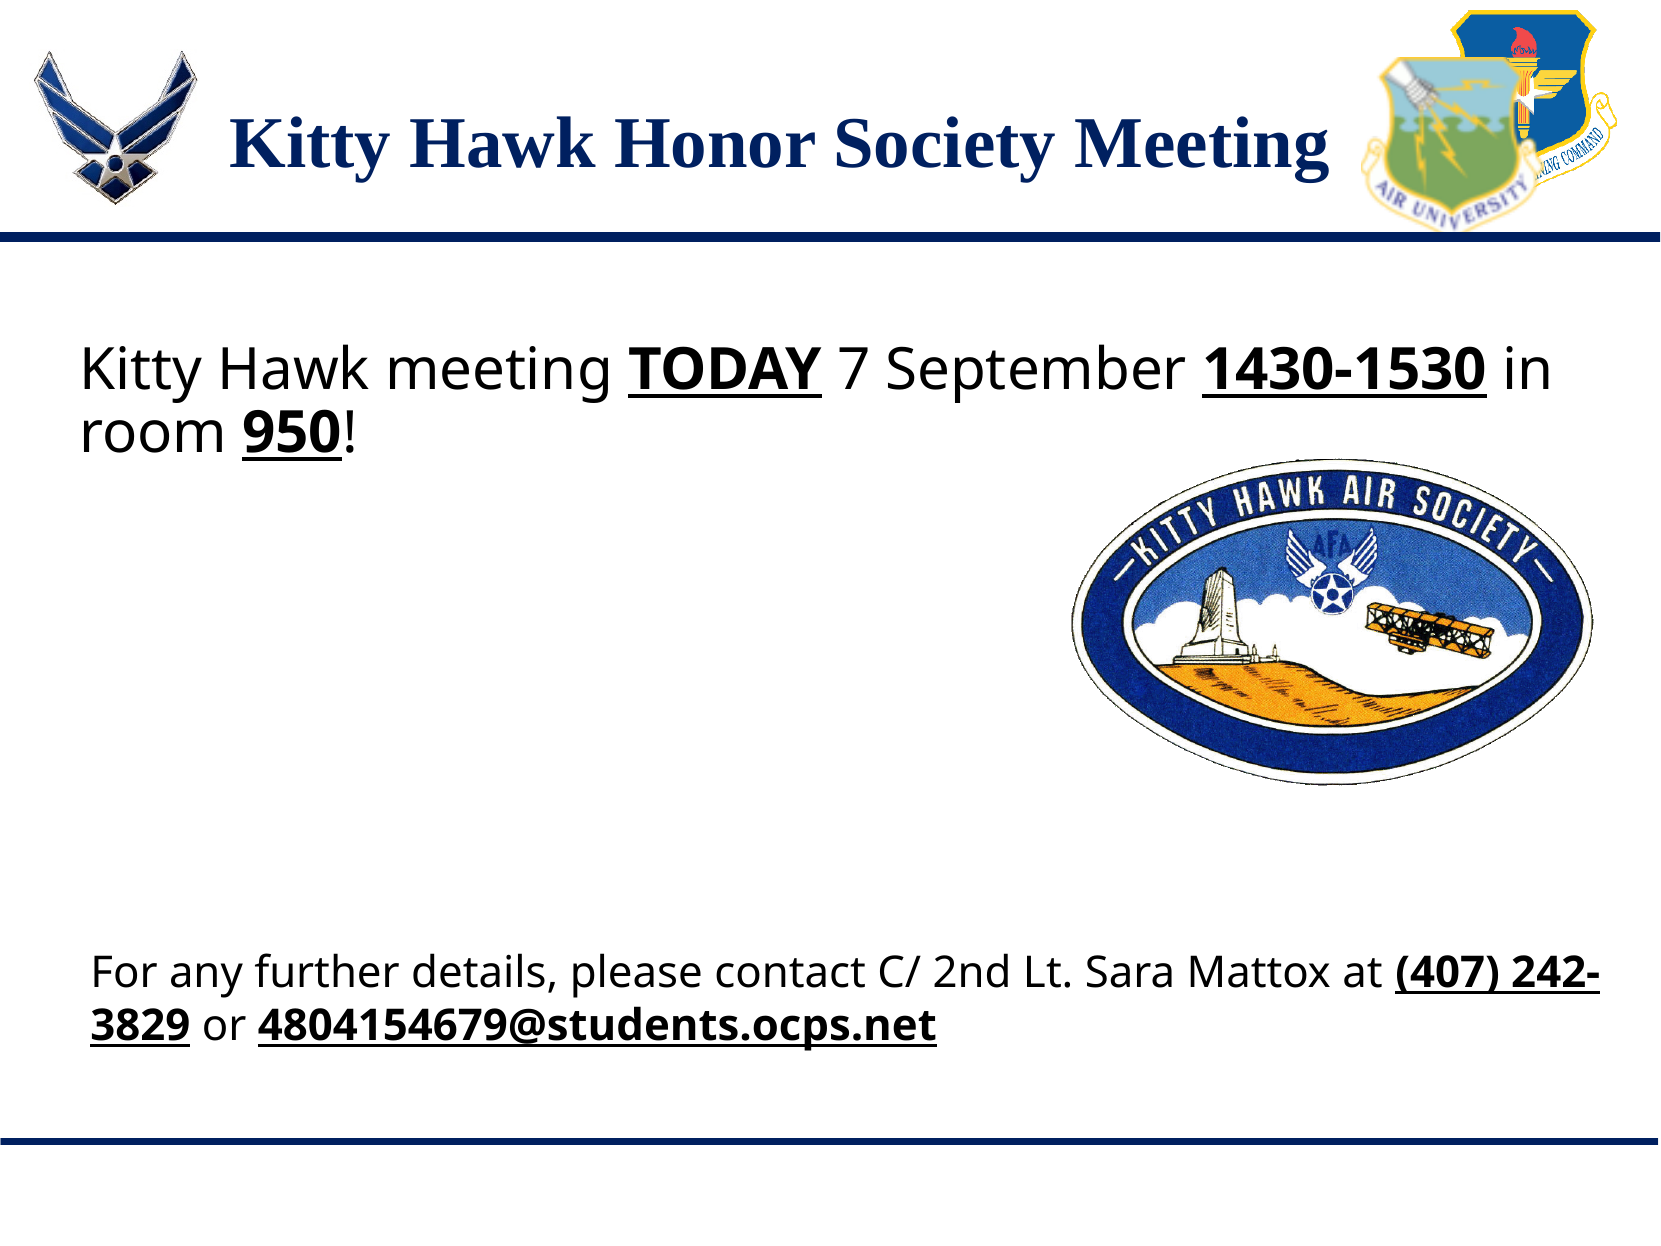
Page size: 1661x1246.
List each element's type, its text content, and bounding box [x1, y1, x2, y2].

list Kitty Hawk meeting TODAY 7 September 1430-1530 in room 950! [64, 331, 1611, 589]
text_box For any further details, please contact C/ 2nd Lt. Sara Mattox at (407) 242-3829 or 4804154679@students.ocps.net [75, 928, 1621, 1099]
picture [1361, 10, 1617, 232]
picture [1042, 436, 1649, 810]
title Kitty Hawk Honor Society Meeting [64, 59, 1496, 230]
picture [0, 1138, 1661, 1145]
picture [29, 49, 200, 207]
